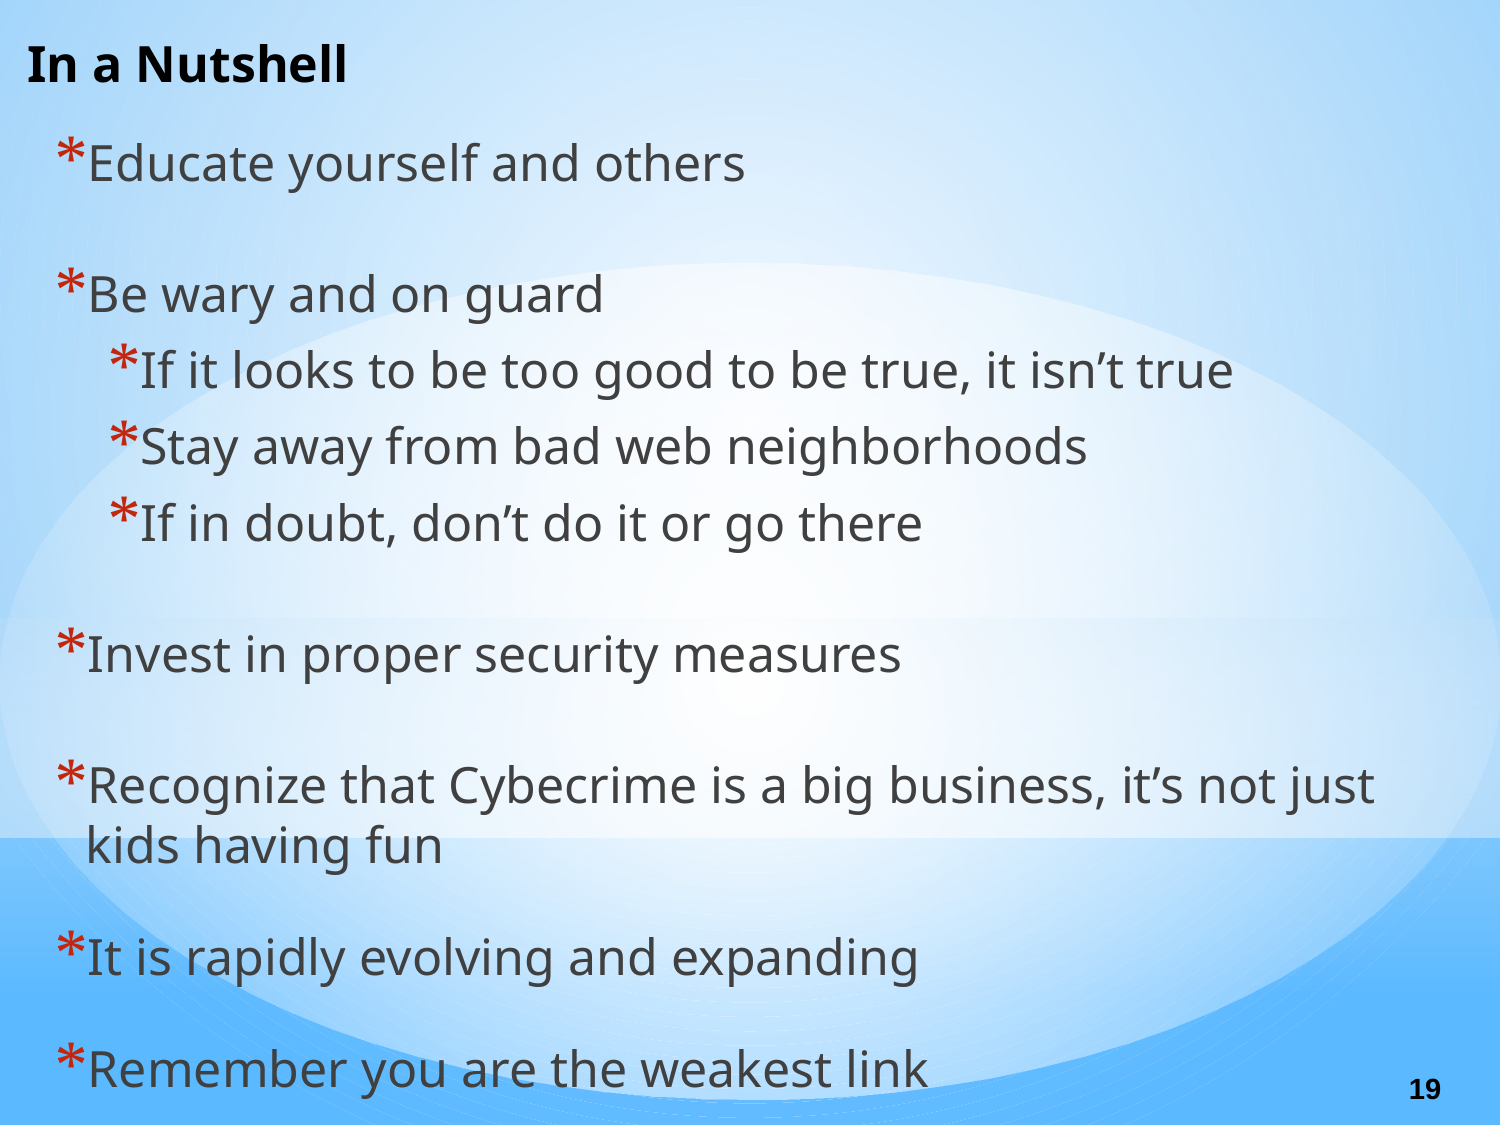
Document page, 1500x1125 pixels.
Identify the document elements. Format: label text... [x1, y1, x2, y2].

title In a Nutshell [12, 24, 1425, 96]
list Educate yourself and others Be wary and on guard If it looks to be too good to be true, it isn’t true Stay away from bad web neighborhoods If in doubt, don’t do it or go there Invest in proper security measures Recognize that Cybecrime is a big business, it’s not just kids having fun It is rapidly evolving and expanding Remember you are the weakest link [33, 124, 1459, 1050]
